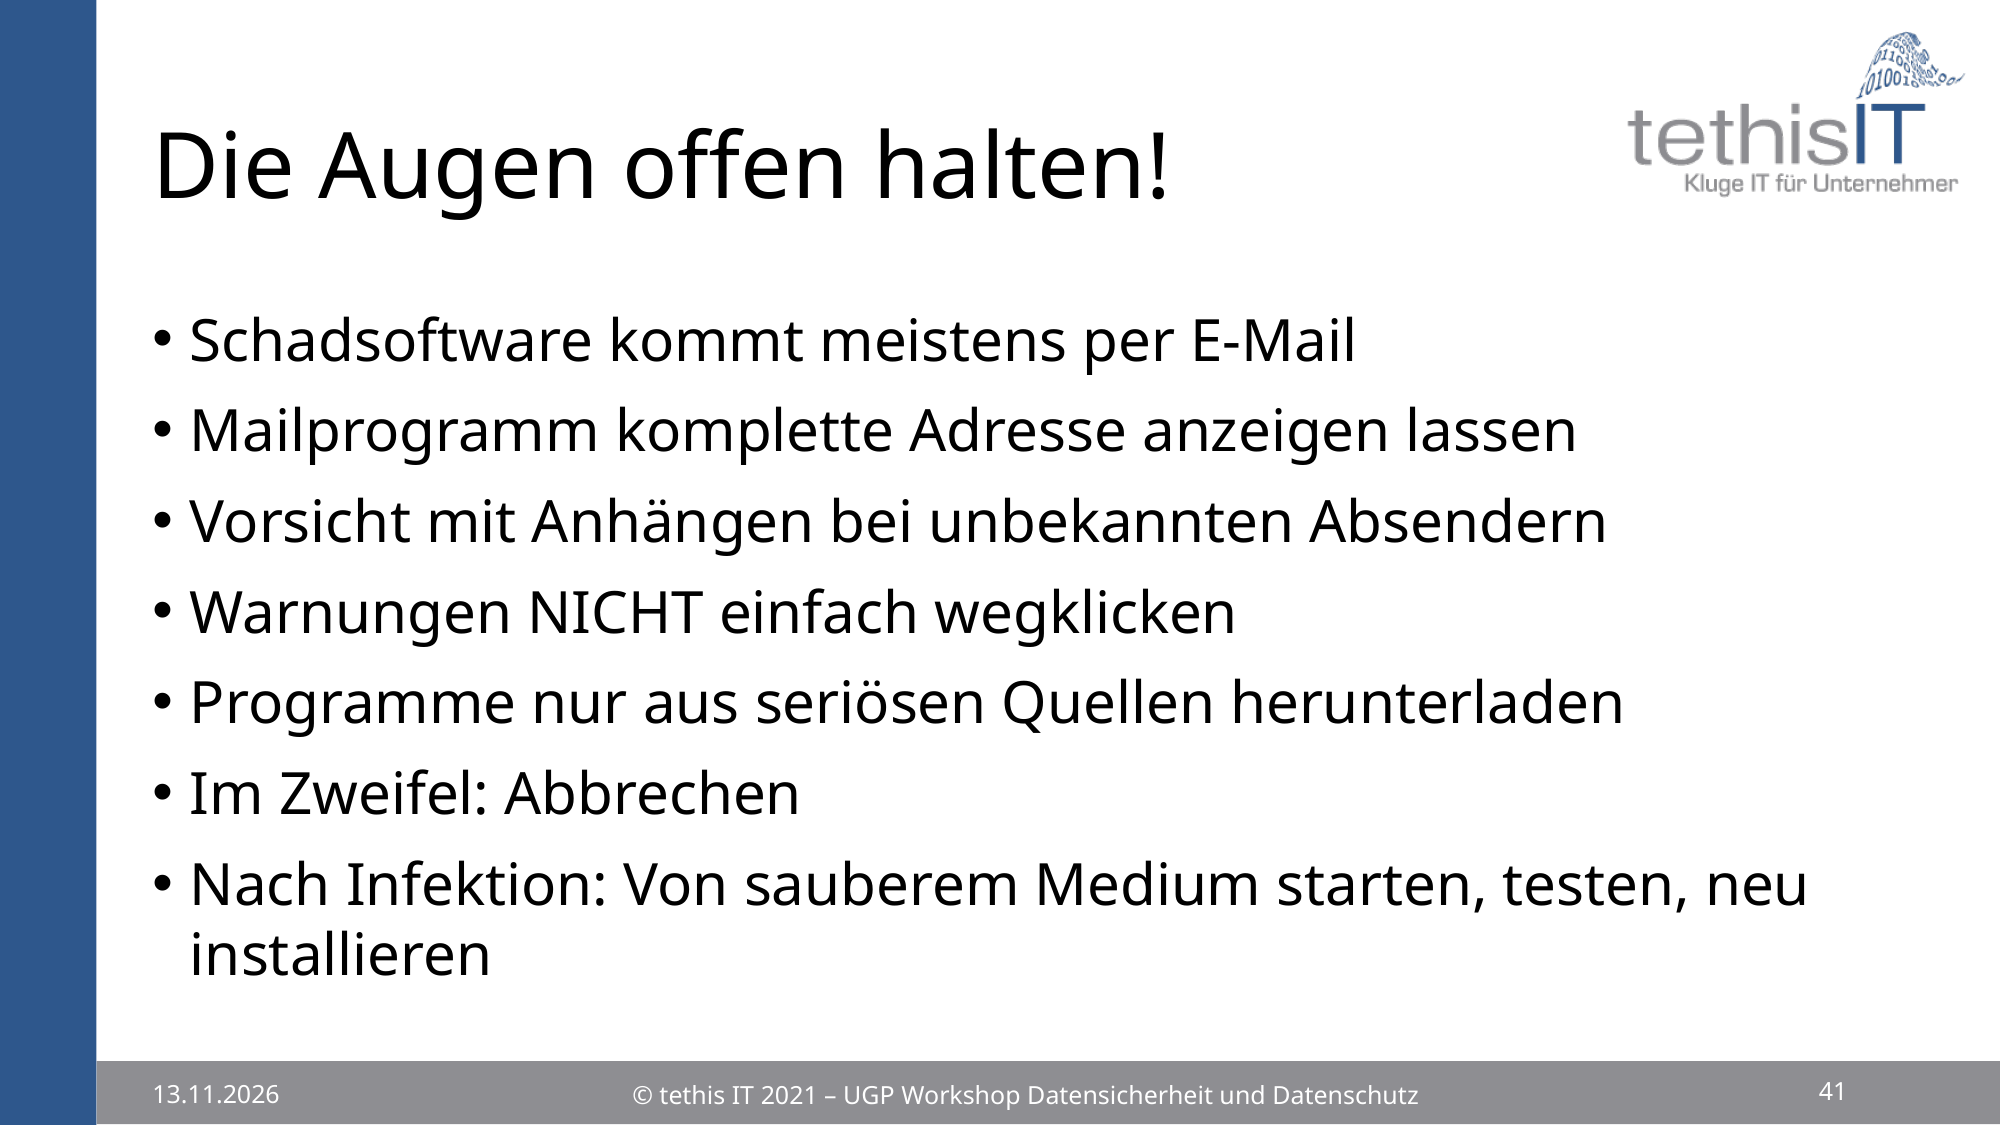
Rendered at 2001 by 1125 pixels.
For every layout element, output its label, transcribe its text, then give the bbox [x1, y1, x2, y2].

list Schadsoftware kommt meistens per E-Mail Mailprogramm komplette Adresse anzeigen lassen Vorsicht mit Anhängen bei unbekannten Absendern Warnungen NICHT einfach wegklicken Programme nur aus seriösen Quellen herunterladen Im Zweifel: Abbrechen Nach Infektion: Von sauberem Medium starten, testen, neu installieren [137, 295, 1863, 1063]
picture [1620, 23, 1976, 201]
title Die Augen offen halten! [137, 59, 1863, 278]
footer © tethis IT 2021 – UGP Workshop Datensicherheit und Datenschutz [490, 1064, 1563, 1125]
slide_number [137, 1065, 380, 1125]
slide_number 41 [1620, 1062, 1863, 1123]
